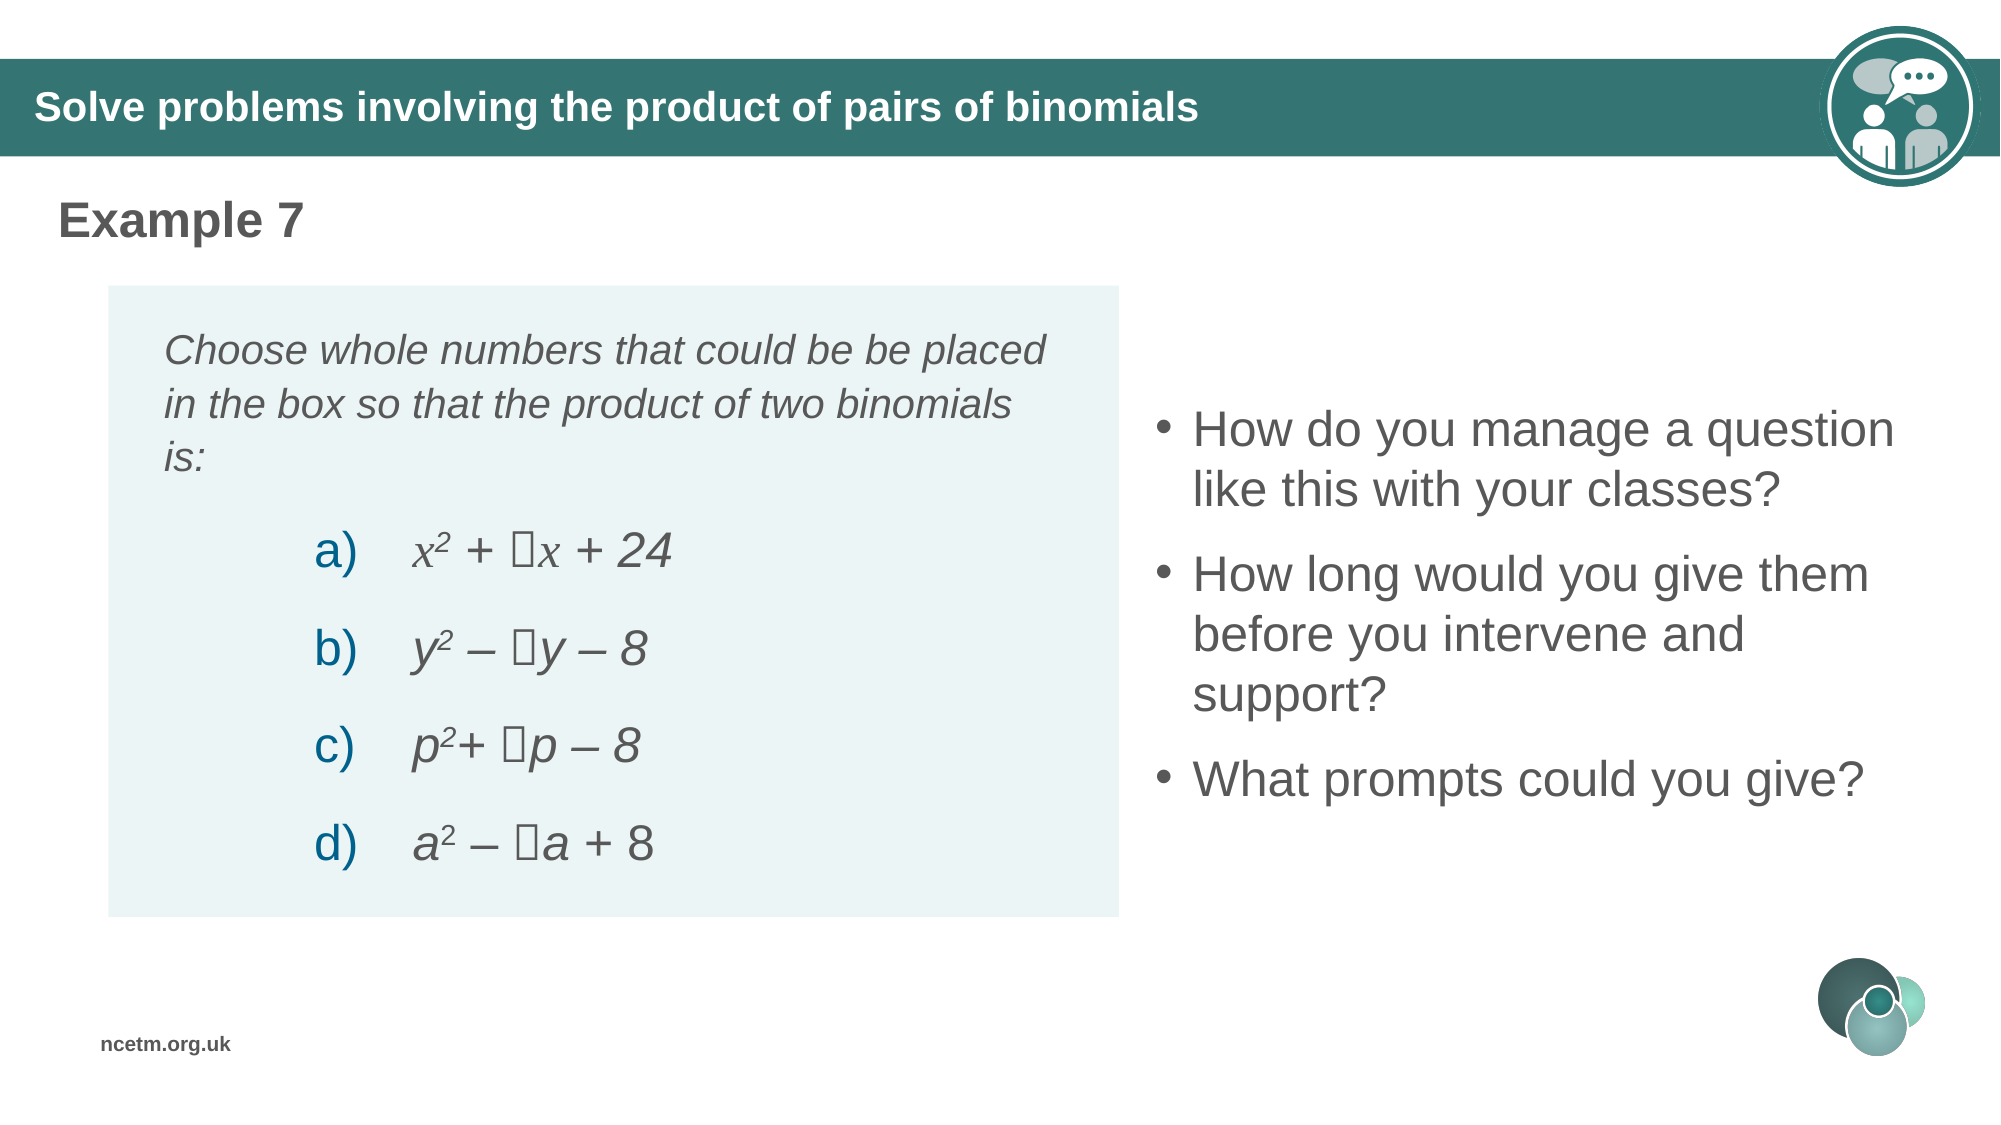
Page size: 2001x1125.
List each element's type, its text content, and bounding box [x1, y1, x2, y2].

text_box How do you manage a question like this with your classes? How long would you give them before you intervene and support? What prompts could you give? [1119, 285, 1922, 917]
title Solve problems involving the product of pairs of binomials [19, 72, 1875, 143]
picture [1818, 958, 1925, 1056]
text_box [108, 285, 1119, 917]
picture [1818, 24, 1982, 188]
text_box Example 7 [43, 179, 1043, 255]
